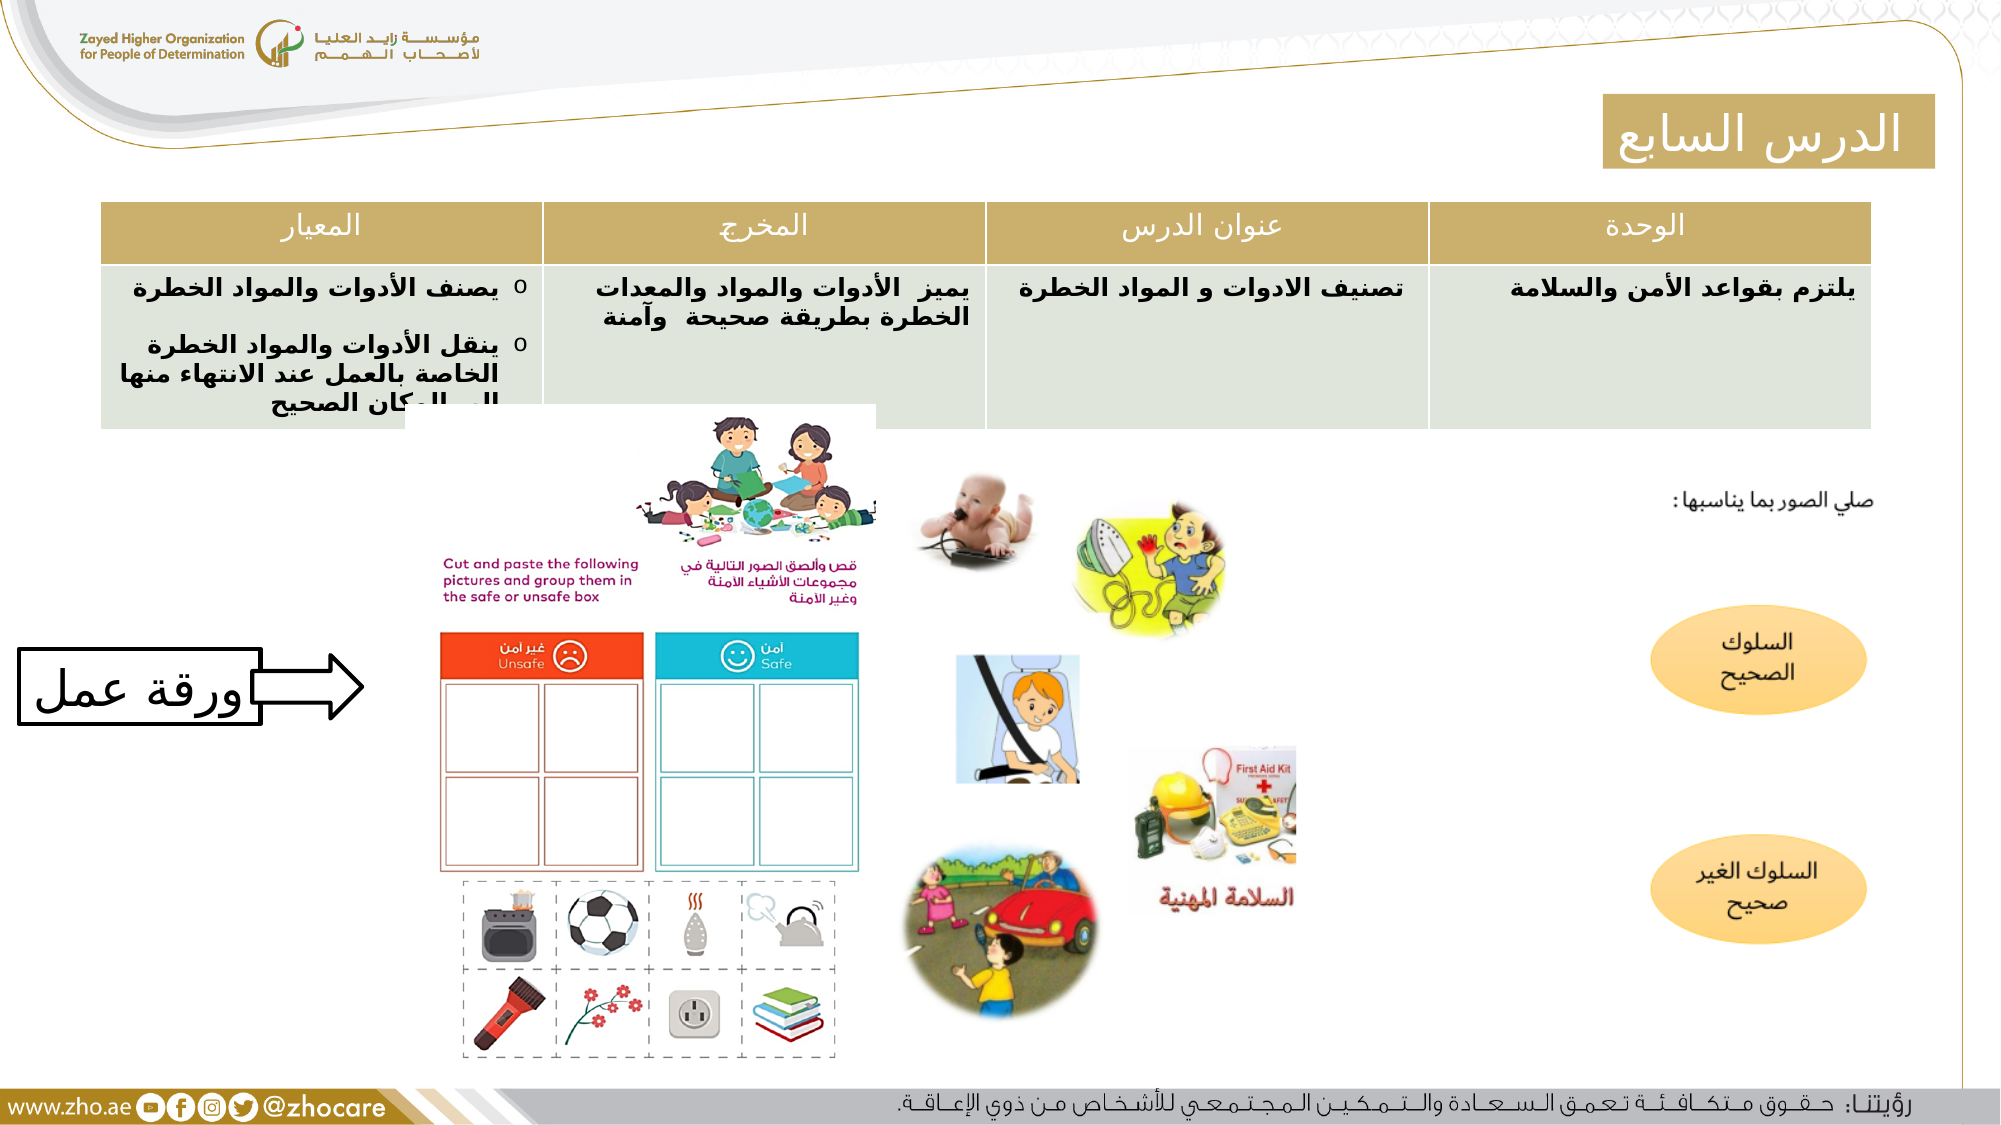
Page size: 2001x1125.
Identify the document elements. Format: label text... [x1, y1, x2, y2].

table_cell يصنف الأدوات والمواد الخطرة ينقل الأدوات والمواد الخطرة الخاصة بالعمل عند الانتهاء منها إلى المكان الصحيح [101, 266, 542, 429]
text_box [250, 653, 365, 721]
table_header الوحدة [1430, 202, 1871, 264]
text_box ورقة عمل [17, 647, 263, 726]
table_cell يلتزم بقواعد الأمن والسلامة [1430, 266, 1871, 429]
picture [0, 0, 2001, 1125]
text_box الدرس السابع [1601, 92, 1937, 171]
table_cell يميز الأدوات والمواد والمعدات الخطرة بطريقة صحيحة وآمنة [544, 266, 985, 429]
table_header المخرج [544, 202, 985, 264]
table_header عنوان الدرس [987, 202, 1428, 264]
table_cell تصنيف الادوات و المواد الخطرة [987, 266, 1428, 429]
table_header المعيار [101, 202, 542, 264]
